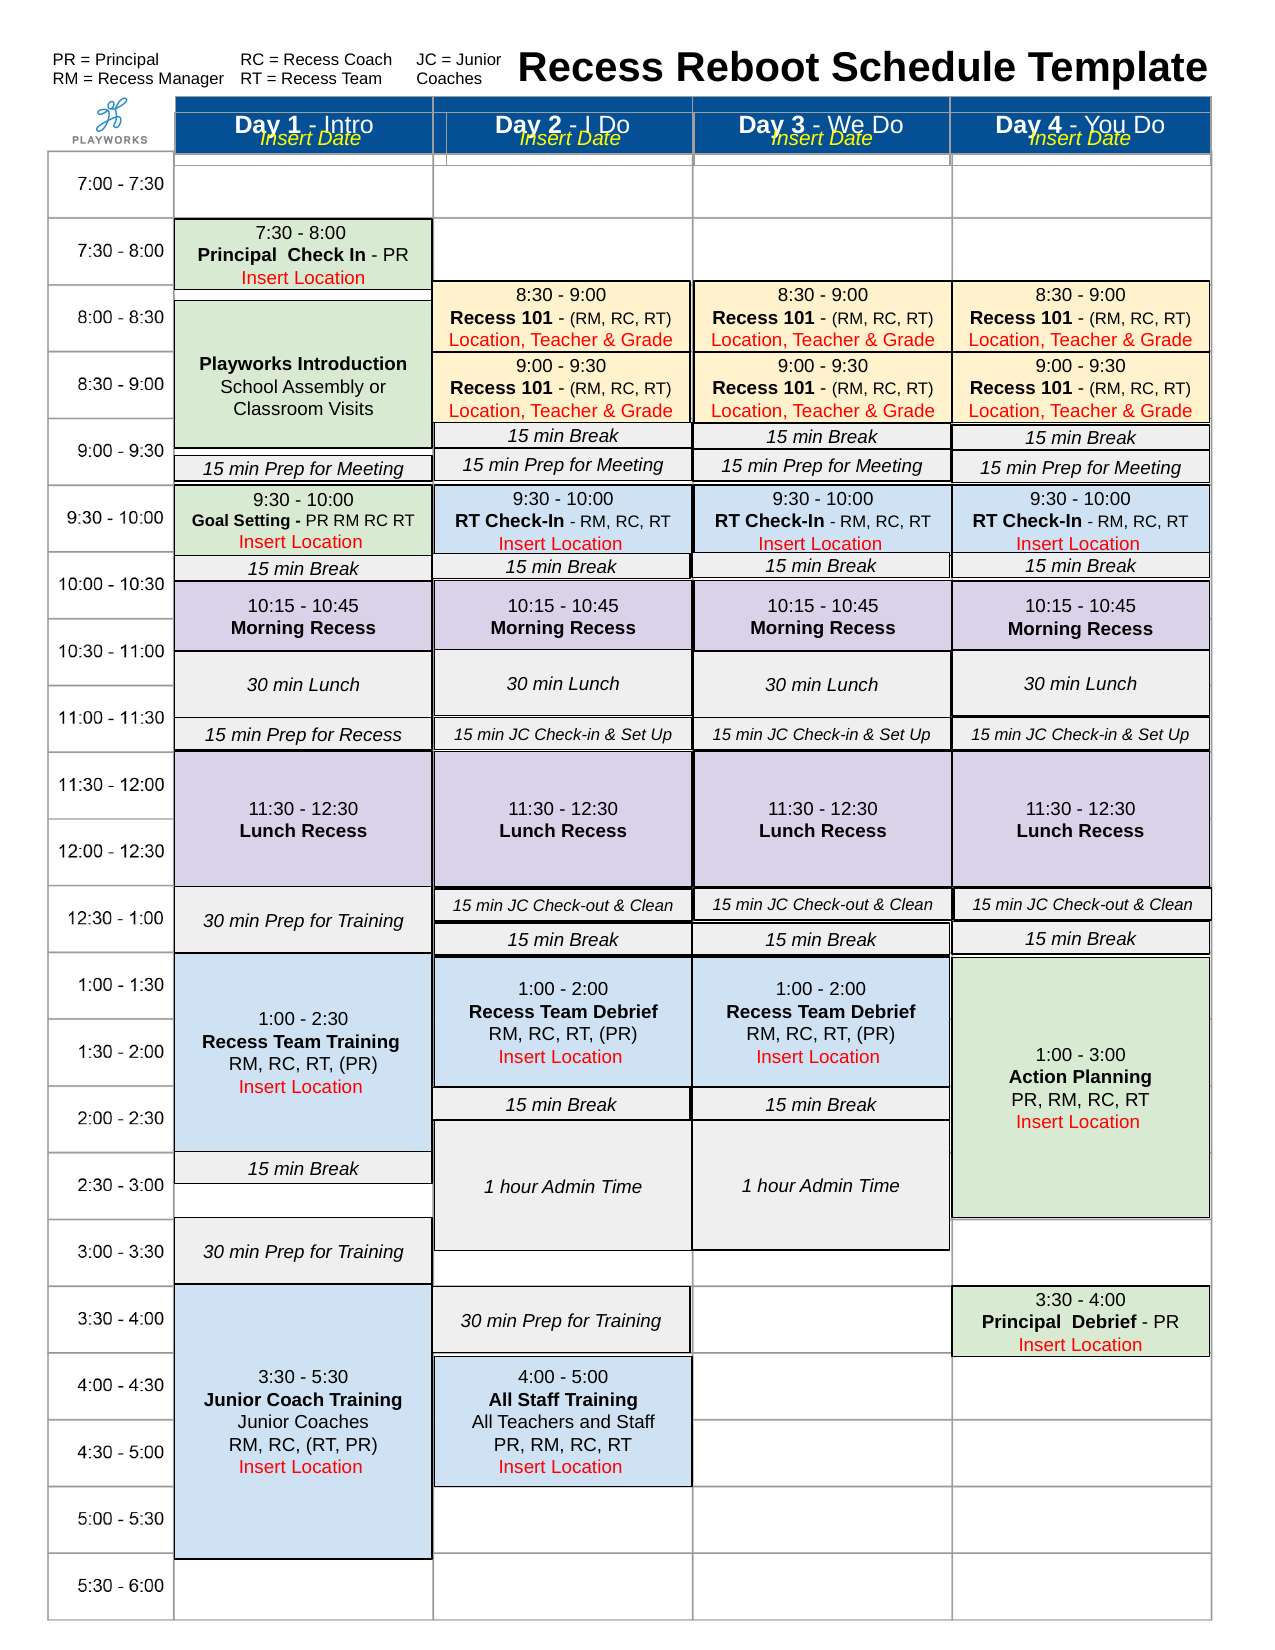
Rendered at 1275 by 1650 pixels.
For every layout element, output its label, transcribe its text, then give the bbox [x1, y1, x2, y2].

text_box 1:00 - 2:00 Recess Team Debrief RM, RC, RT, (PR) Insert Location [434, 956, 692, 1087]
text_box 15 min Break [432, 1087, 690, 1120]
text_box 15 min JC Check-out & Clean [694, 887, 952, 921]
text_box 8:30 - 9:00 Recess 101 - (RM, RC, RT) Location, Teacher & Grade [694, 281, 951, 351]
text_box Playworks Introduction School Assembly or Classroom Visits [174, 300, 433, 449]
text_box 15 min JC Check-out & Clean [434, 888, 692, 922]
text_box 30 min Lunch [951, 650, 1210, 717]
text_box 1:00 - 2:30 Recess Team Training RM, RC, RT, (PR) Insert Location [174, 953, 433, 1151]
text_box 1:00 - 3:00 Action Planning PR, RM, RC, RT Insert Location [951, 957, 1210, 1218]
text_box 9:30 - 10:00 Goal Setting - PR RM RC RT Insert Location [174, 484, 433, 555]
text_box 15 min JC Check-out & Clean [953, 887, 1212, 921]
text_box 11:30 - 12:30 Lunch Recess [951, 750, 1210, 887]
table_header Insert Date [951, 113, 1210, 165]
text_box 30 min Lunch [434, 649, 692, 716]
text_box 30 min Prep for Training [432, 1286, 690, 1353]
text_box 15 min Break [951, 424, 1210, 450]
text_box 15 min Break [951, 921, 1210, 954]
text_box 15 min JC Check-in & Set Up [434, 717, 692, 750]
text_box 15 min Break [692, 552, 950, 578]
text_box 7:30 - 8:00 Principal Check In - PR Insert Location [174, 219, 433, 290]
text_box 8:30 - 9:00 Recess 101 - (RM, RC, RT) Location, Teacher & Grade [432, 281, 690, 351]
text_box 3:30 - 5:30 Junior Coach Training Junior Coaches RM, RC, (RT, PR) Insert Location [174, 1284, 433, 1559]
text_box 15 min Break [693, 423, 951, 448]
text_box 10:15 - 10:45 Morning Recess [694, 580, 951, 651]
text_box 30 min Prep for Training [174, 1217, 433, 1284]
text_box 1 hour Admin Time [692, 1120, 950, 1251]
text_box 15 min Prep for Meeting [434, 448, 692, 481]
text_box 15 min Break [434, 422, 692, 448]
text_box 30 min Lunch [693, 651, 951, 718]
text_box 15 min Break [692, 1087, 950, 1120]
text_box 9:00 - 9:30 Recess 101 - (RM, RC, RT) Location, Teacher & Grade [694, 351, 951, 423]
text_box 15 min JC Check-in & Set Up [693, 718, 951, 750]
text_box 15 min JC Check-in & Set Up [951, 717, 1210, 750]
text_box 9:30 - 10:00 RT Check-In - RM, RC, RT Insert Location [694, 484, 951, 556]
text_box 15 min Break [692, 922, 950, 956]
text_box 15 min Break [174, 555, 433, 581]
text_box 15 min Prep for Meeting [951, 450, 1210, 483]
text_box 9:00 - 9:30 Recess 101 - (RM, RC, RT) Location, Teacher & Grade [951, 351, 1210, 423]
text_box 11:30 - 12:30 Lunch Recess [694, 750, 951, 887]
text_box 10:15 - 10:45 Morning Recess [951, 580, 1210, 650]
text_box 30 min Prep for Training [174, 886, 433, 953]
text_box 15 min Break [432, 553, 690, 579]
text_box 11:30 - 12:30 Lunch Recess [434, 751, 692, 888]
table_header Insert Date [175, 113, 446, 165]
text_box 15 min Prep for Recess [174, 717, 433, 750]
text_box 10:15 - 10:45 Morning Recess [174, 581, 433, 651]
picture [12, 96, 1250, 1629]
text_box 30 min Lunch [174, 651, 433, 717]
text_box 10:15 - 10:45 Morning Recess [434, 580, 692, 649]
text_box 15 min Break [174, 1151, 433, 1184]
text_box 8:30 - 9:00 Recess 101 - (RM, RC, RT) Location, Teacher & Grade [951, 281, 1210, 351]
text_box 15 min Prep for Meeting [693, 448, 951, 482]
text_box 1:00 - 2:00 Recess Team Debrief RM, RC, RT, (PR) Insert Location [692, 956, 950, 1087]
text_box 9:30 - 10:00 RT Check-In - RM, RC, RT Insert Location [434, 484, 692, 556]
text_box 9:00 - 9:30 Recess 101 - (RM, RC, RT) Location, Teacher & Grade [432, 351, 690, 423]
text_box 11:30 - 12:30 Lunch Recess [174, 750, 433, 886]
table_header Insert Date [447, 113, 693, 165]
text_box 15 min Break [951, 552, 1210, 578]
text_box 15 min Break [434, 922, 692, 956]
text_box 9:30 - 10:00 RT Check-In - RM, RC, RT Insert Location [951, 484, 1210, 552]
table_header Insert Date [695, 113, 949, 165]
text_box 1 hour Admin Time [434, 1120, 692, 1251]
text_box 3:30 - 4:00 Principal Debrief - PR Insert Location [951, 1285, 1210, 1357]
text_box 4:00 - 5:00 All Staff Training All Teachers and Staff PR, RM, RC, RT Insert Location [434, 1356, 692, 1487]
text_box 15 min Prep for Meeting [174, 455, 433, 481]
